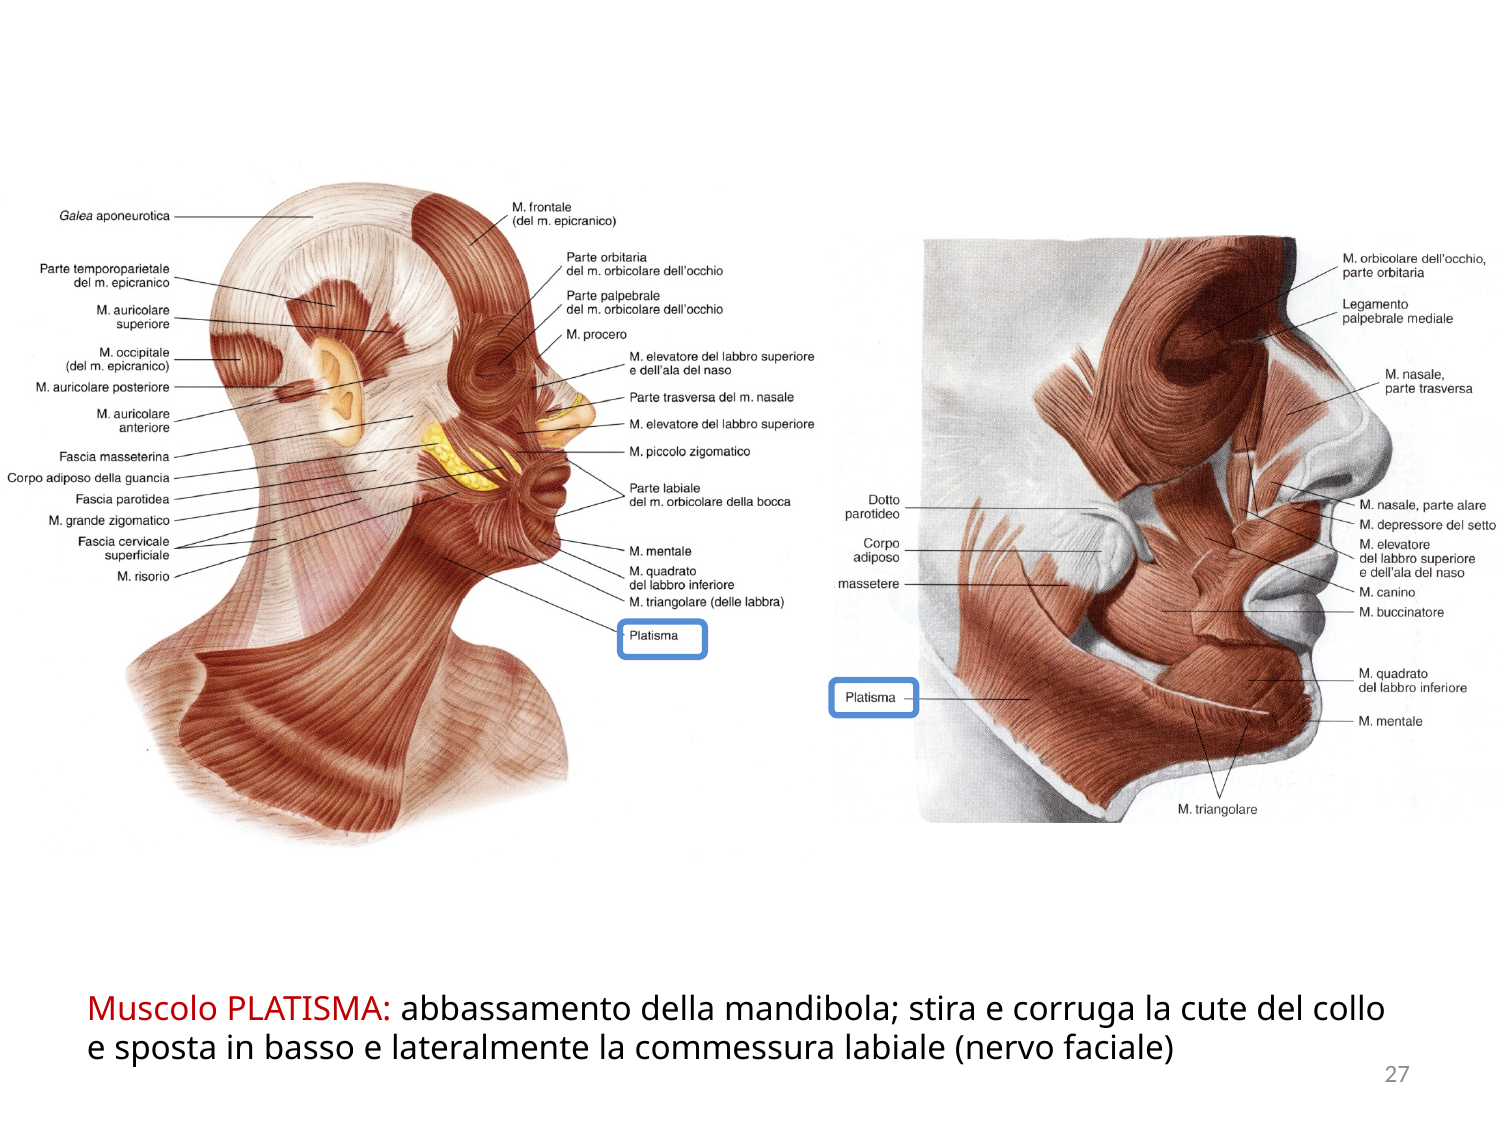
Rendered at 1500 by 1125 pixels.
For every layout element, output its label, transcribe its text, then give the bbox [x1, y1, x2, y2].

picture [0, 160, 1500, 858]
slide_number 27 [1074, 1042, 1425, 1103]
text_box Muscolo PLATISMA: abbassamento della mandibola; stira e corruga la cute del collo e sposta in basso e lateralmente la commessura labiale (nervo faciale) [72, 979, 1424, 1074]
